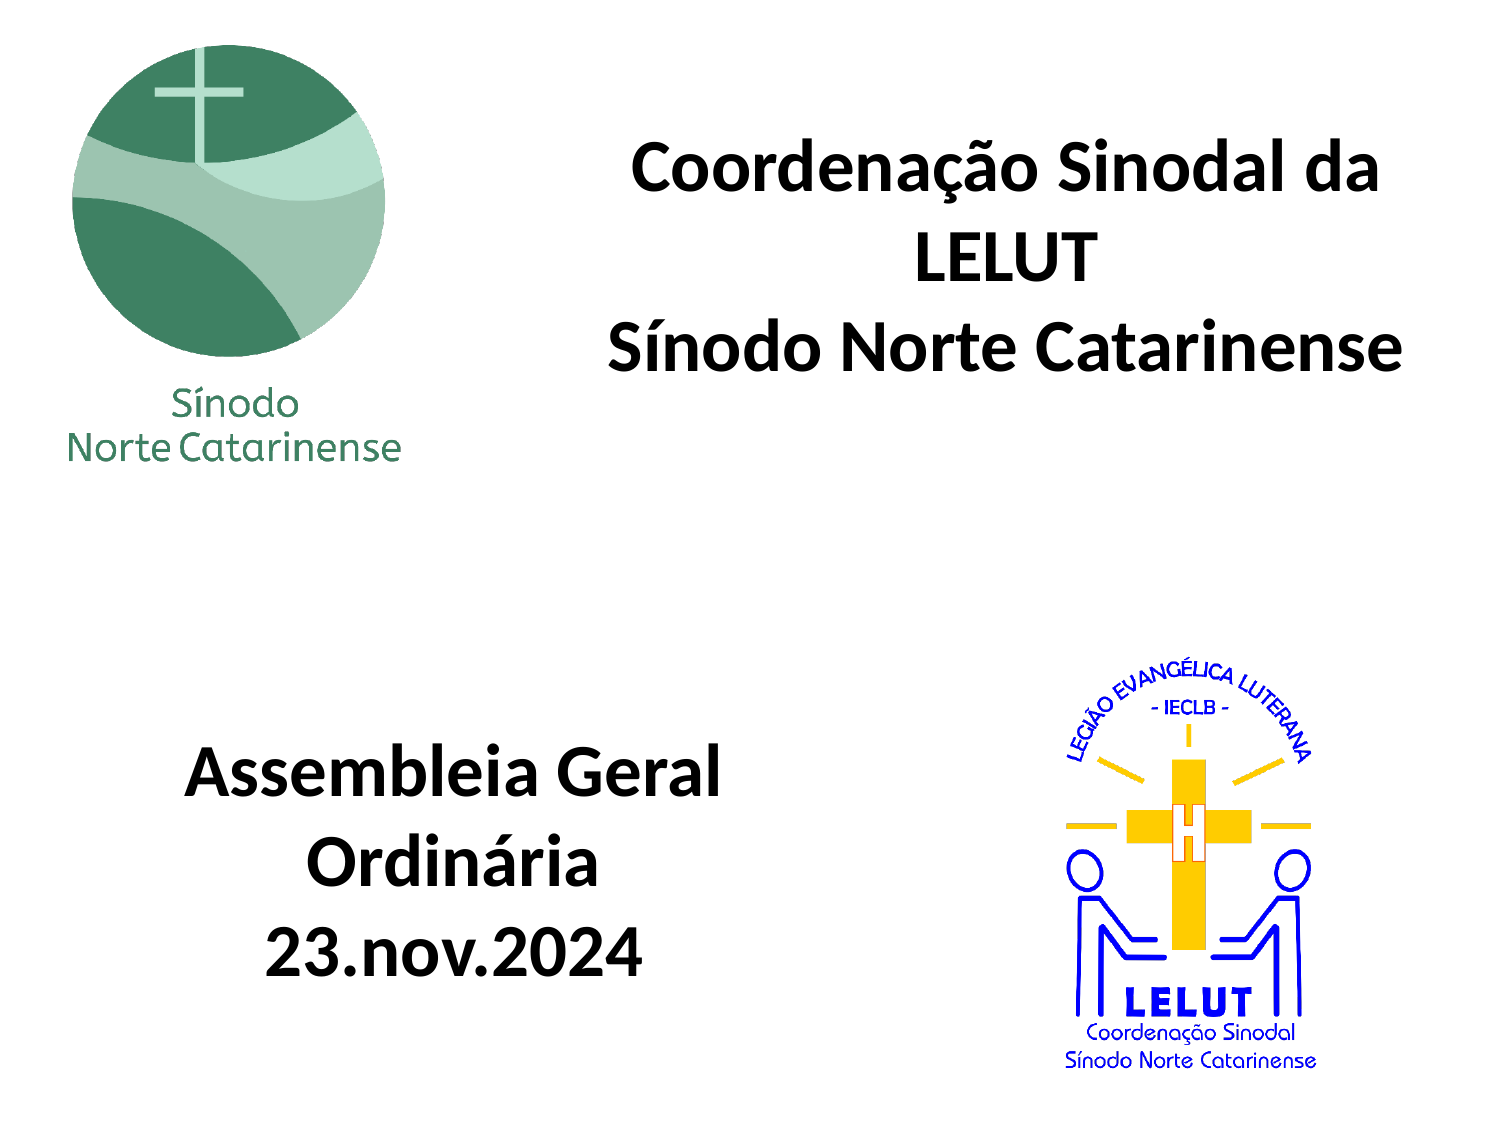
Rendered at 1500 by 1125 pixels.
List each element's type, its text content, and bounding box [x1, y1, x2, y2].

picture [62, 40, 405, 466]
text_box Coordenação Sinodal da LELUT Sínodo Norte Catarinense [555, 109, 1458, 394]
text_box Assembleia Geral Ordinária 23.nov.2024 [17, 714, 891, 1000]
picture [1036, 638, 1345, 1079]
